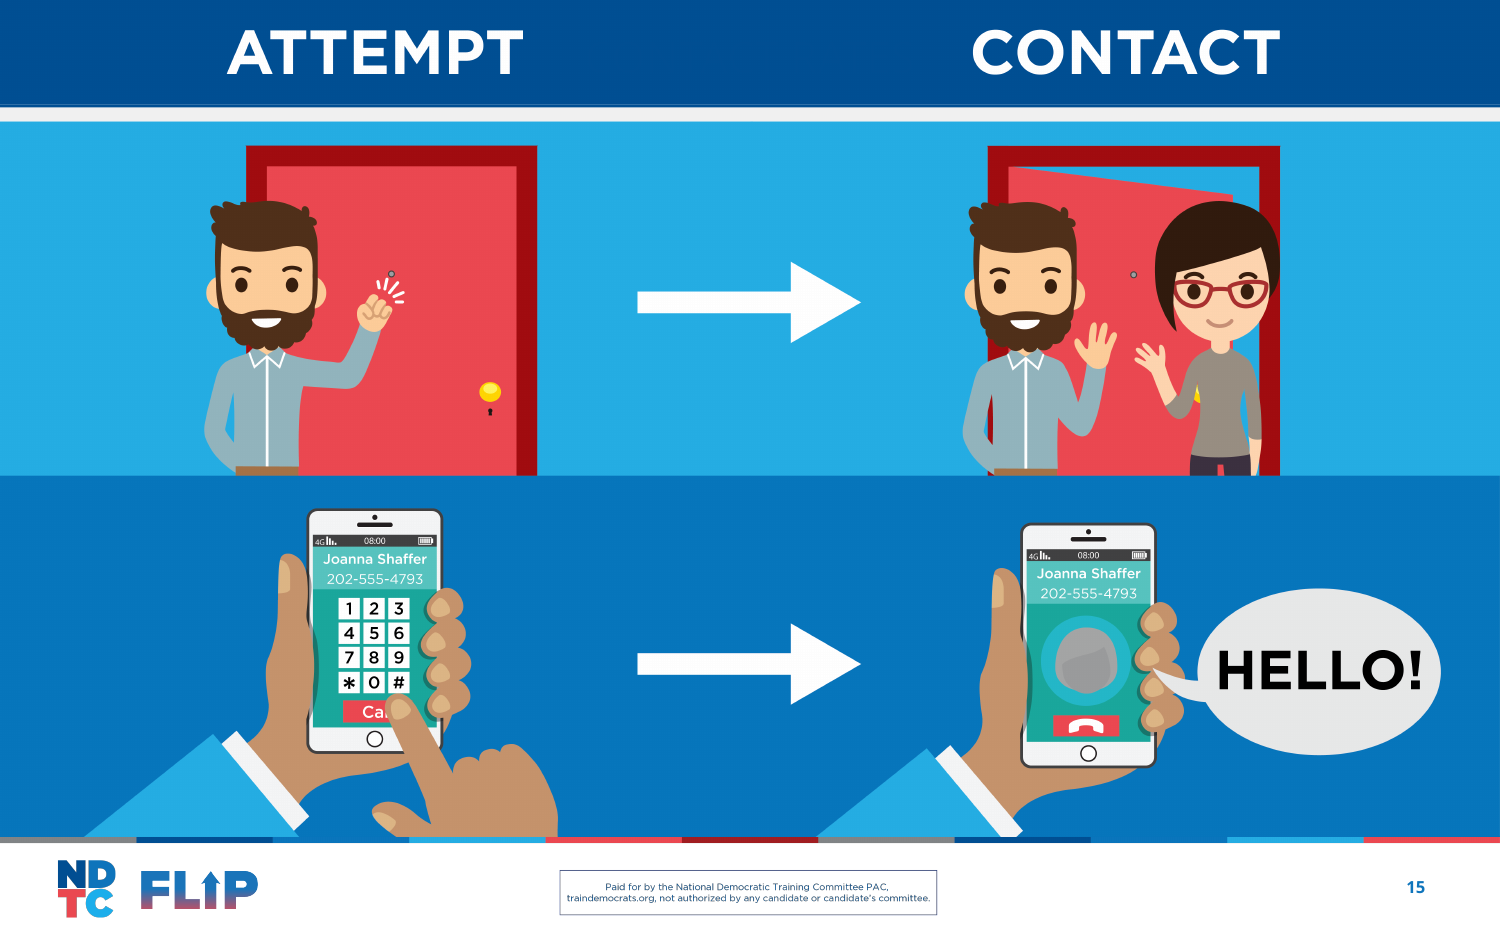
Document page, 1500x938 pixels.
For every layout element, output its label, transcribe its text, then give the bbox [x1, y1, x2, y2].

picture [0, 0, 1500, 843]
picture [542, 852, 956, 932]
slide_number 15 [1391, 852, 1500, 925]
picture [27, 854, 259, 931]
